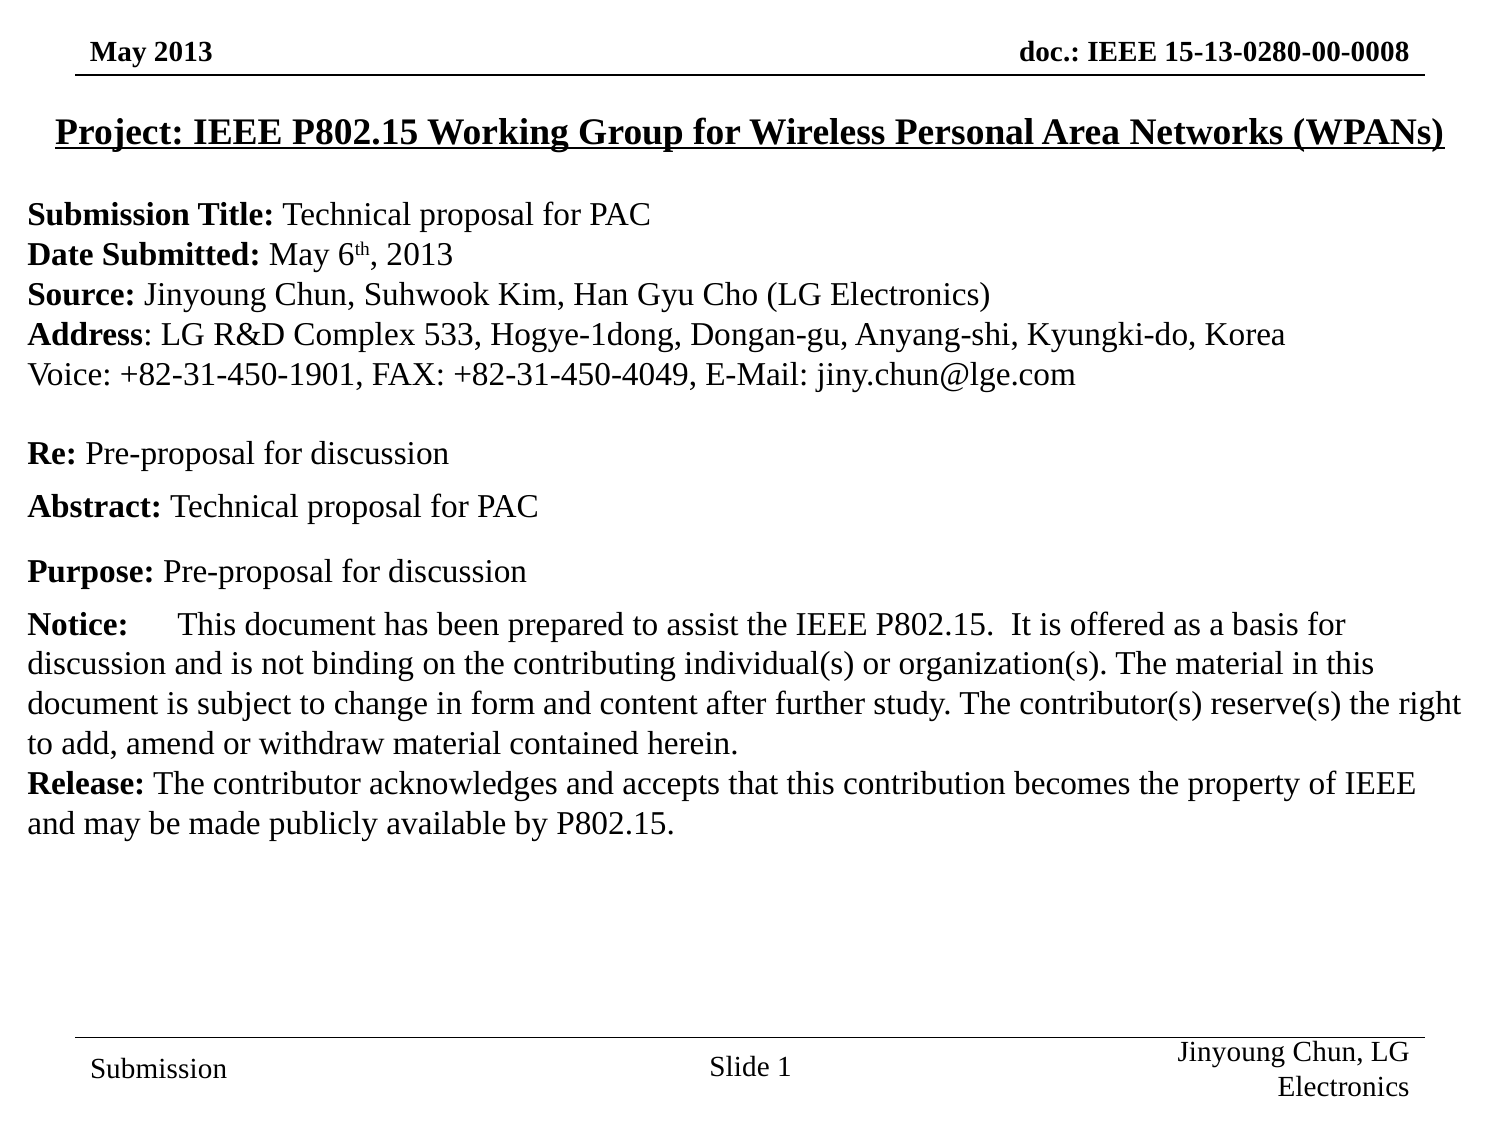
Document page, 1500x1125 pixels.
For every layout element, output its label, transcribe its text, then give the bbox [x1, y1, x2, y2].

text_box Project: IEEE P802.15 Working Group for Wireless Personal Area Networks (WPANs) Submission Title: Technical proposal for PAC Date Submitted: May 6th, 2013 Source: Jinyoung Chun, Suhwook Kim, Han Gyu Cho (LG Electronics) Address: LG R&D Complex 533, Hogye-1dong, Dongan-gu, Anyang-shi, Kyungki-do, Korea Voice: +82-31-450-1901, FAX: +82-31-450-4049, E-Mail: jiny.chun@lge.com Re: Pre-proposal for discussion Abstract: Technical proposal for PAC Purpose: Pre-proposal for discussion Notice: This document has been prepared to assist the IEEE P802.15. It is offered as a basis for discussion and is not binding on the contributing individual(s) or organization(s). The material in this document is subject to change in form and content after further study. The contributor(s) reserve(s) the right to add, amend or withdraw material contained herein. Release: The contributor acknowledges and accepts that this contribution becomes the property of IEEE and may be made publicly available by P802.15. [12, 99, 1488, 849]
